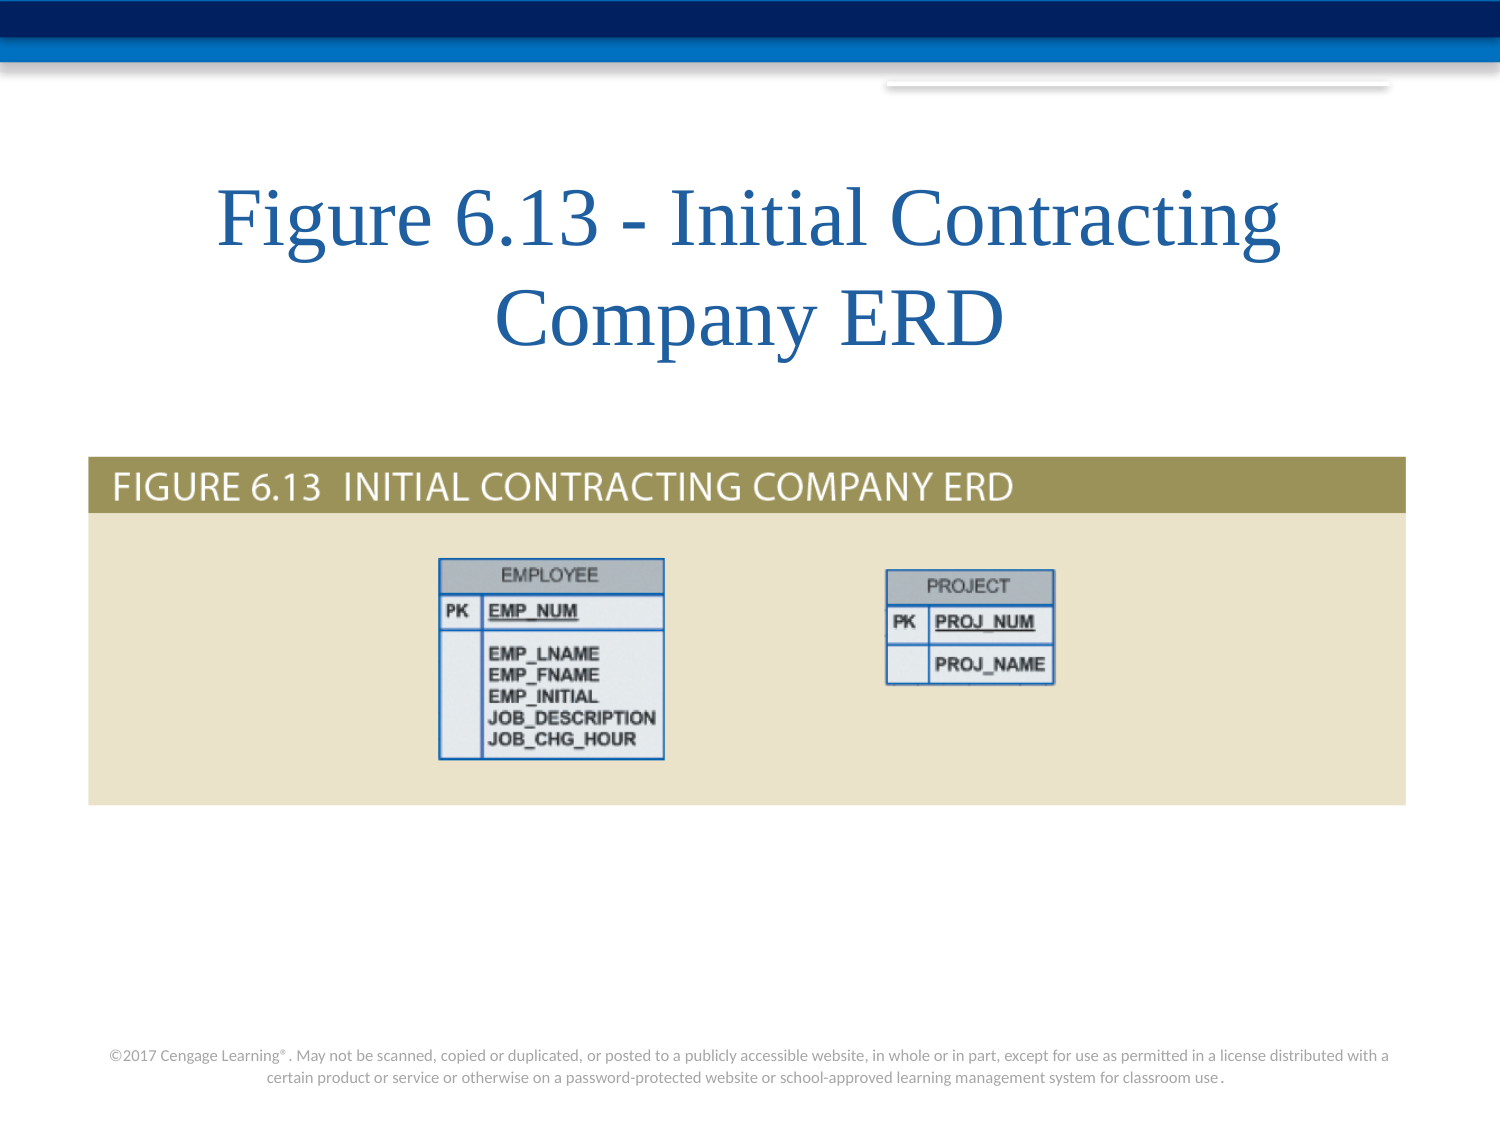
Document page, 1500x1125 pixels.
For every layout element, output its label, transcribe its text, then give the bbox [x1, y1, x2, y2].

picture [74, 449, 1426, 812]
title Figure 6.13 - Initial Contracting Company ERD [75, 174, 1425, 350]
